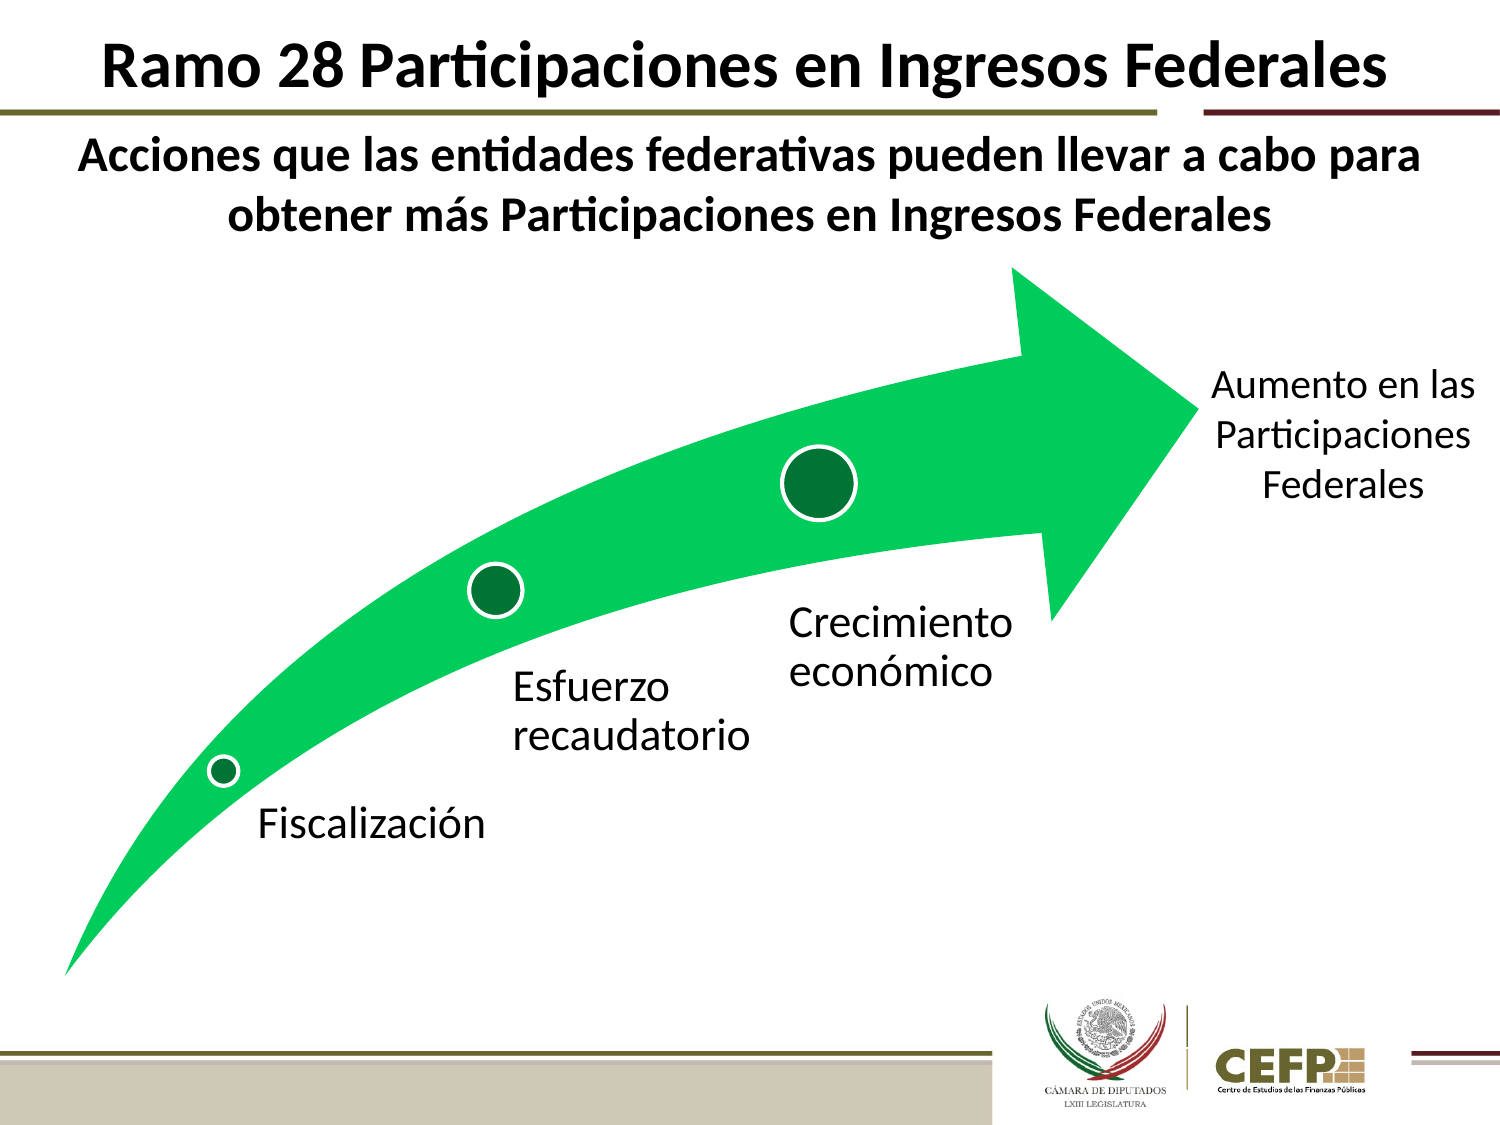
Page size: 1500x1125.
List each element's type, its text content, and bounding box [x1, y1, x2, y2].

picture [0, 3, 1500, 1125]
text_box Ramo 28 Participaciones en Ingresos Federales [54, 13, 1437, 97]
title Acciones que las entidades federativas pueden llevar a cabo para obtener más Participaciones en Ingresos Federales [41, 113, 1459, 198]
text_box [64, 231, 1200, 1012]
text_box Aumento en las Participaciones Federales [1204, 349, 1500, 515]
